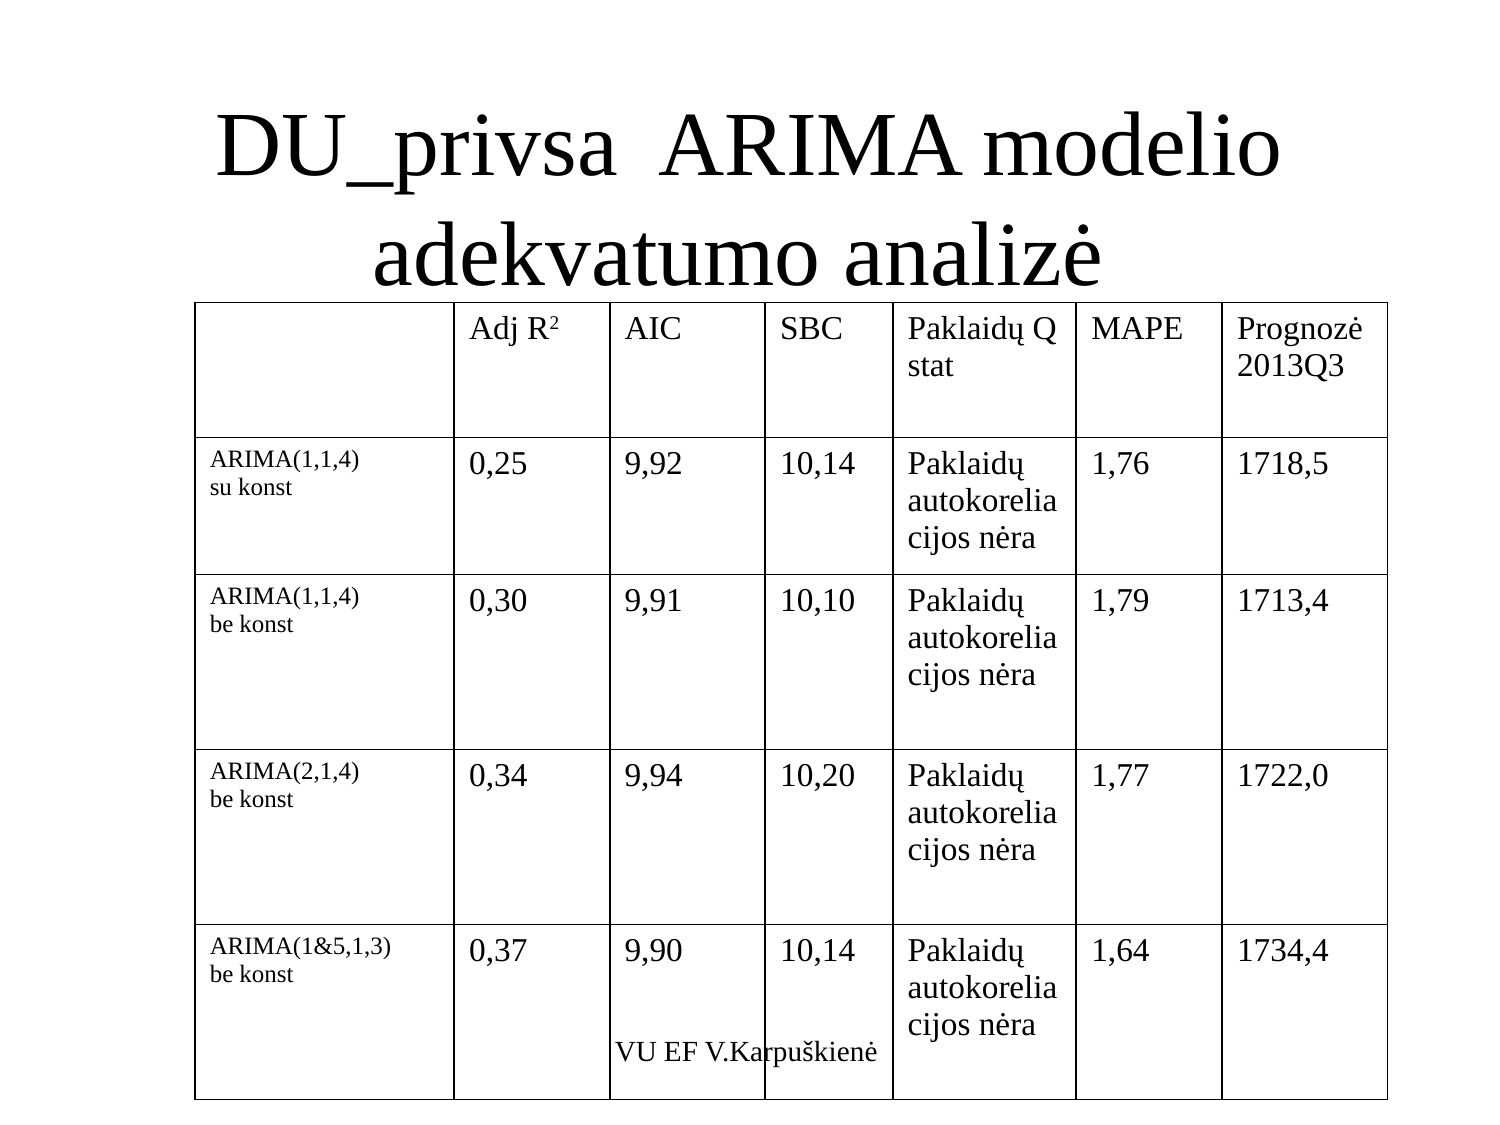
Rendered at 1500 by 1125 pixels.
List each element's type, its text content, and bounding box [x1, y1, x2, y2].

table_cell Paklaidų autokoreliacijos nėra [894, 750, 1075, 924]
table_cell ARIMA(2,1,4) be konst [196, 750, 453, 924]
table_cell 1713,4 [1223, 575, 1387, 749]
table_header Prognozė 2013Q3 [1223, 303, 1387, 437]
table_cell 0,37 [455, 925, 609, 1099]
table_cell 1718,5 [1223, 438, 1387, 574]
table_cell 10,20 [766, 750, 892, 924]
table_cell 1,79 [1077, 575, 1221, 749]
table_cell 0,30 [455, 575, 609, 749]
table_cell 9,92 [611, 438, 764, 574]
table_cell ARIMA(1,1,4) su konst [196, 438, 453, 574]
table_cell 9,91 [611, 575, 764, 749]
table_cell 0,34 [455, 750, 609, 924]
table_header [196, 303, 453, 437]
table_cell ARIMA(1&5,1,3) be konst [196, 925, 453, 1099]
table_cell 9,90 [611, 925, 764, 1099]
table_cell Paklaidų autokoreliacijos nėra [894, 575, 1075, 749]
table_cell Paklaidų autokoreliacijos nėra [894, 925, 1075, 1099]
table_cell 0,25 [455, 438, 609, 574]
table_header SBC [766, 303, 892, 437]
table_header Paklaidų Q stat [894, 303, 1075, 437]
table_header Adj R2 [455, 303, 609, 437]
table_header AIC [611, 303, 764, 437]
table_cell 9,94 [611, 750, 764, 924]
table_cell Paklaidų autokoreliacijos nėra [894, 438, 1075, 574]
table_cell 1,76 [1077, 438, 1221, 574]
table_cell 10,14 [766, 925, 892, 1099]
table_cell 10,14 [766, 438, 892, 574]
table_cell 1722,0 [1223, 750, 1387, 924]
table_cell 1,77 [1077, 750, 1221, 924]
table_cell 10,10 [766, 575, 892, 749]
table_header MAPE [1077, 303, 1221, 437]
table_cell ARIMA(1,1,4) be konst [196, 575, 453, 749]
table_cell 1,64 [1077, 925, 1221, 1099]
title DU_privsa ARIMA modelio adekvatumo analizė [112, 99, 1388, 288]
table_cell 1734,4 [1223, 925, 1387, 1099]
